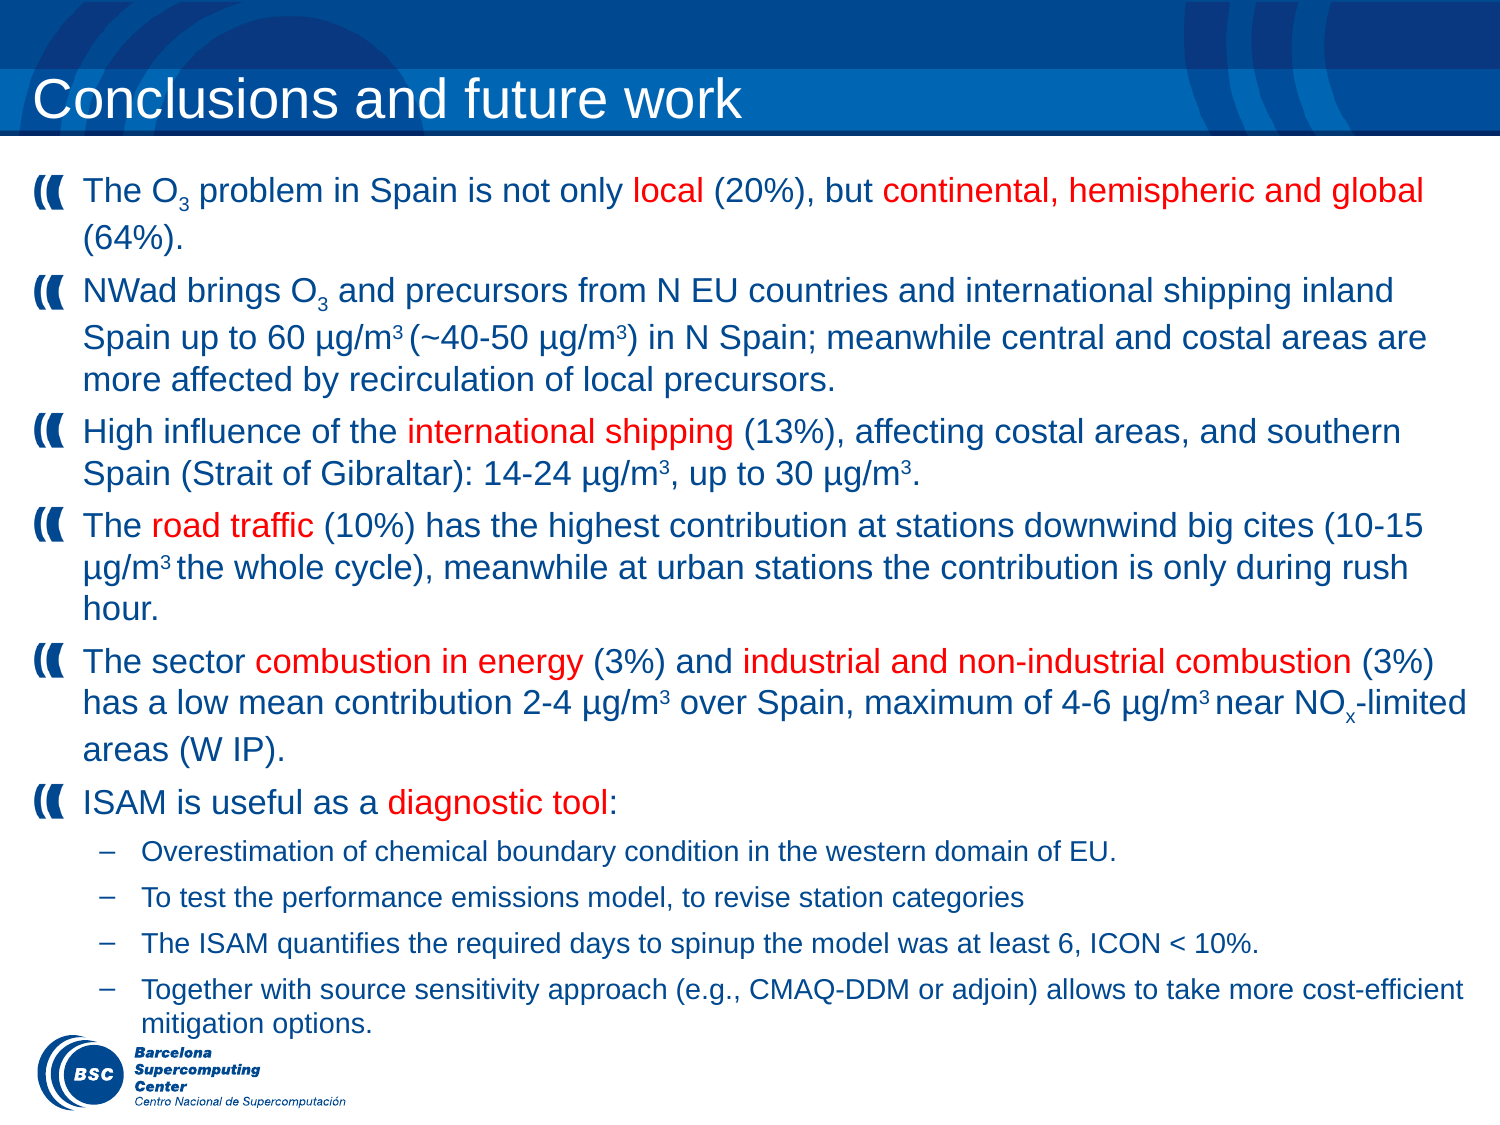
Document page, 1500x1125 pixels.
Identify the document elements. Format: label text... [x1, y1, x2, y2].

list The O3 problem in Spain is not only local (20%), but continental, hemispheric and global (64%). NWad brings O3 and precursors from N EU countries and international shipping inland Spain up to 60 µg/m3 (~40-50 µg/m3) in N Spain; meanwhile central and costal areas are more affected by recirculation of local precursors. High influence of the international shipping (13%), affecting costal areas, and southern Spain (Strait of Gibraltar): 14-24 µg/m3, up to 30 µg/m3. The road traffic (10%) has the highest contribution at stations downwind big cites (10-15 µg/m3 the whole cycle), meanwhile at urban stations the contribution is only during rush hour. The sector combustion in energy (3%) and industrial and non-industrial combustion (3%) has a low mean contribution 2-4 µg/m3 over Spain, maximum of 4-6 µg/m3 near NOx-limited areas (W IP). ISAM is useful as a diagnostic tool: Overestimation of chemical boundary condition in the western domain of EU. To test the performance emissions model, to revise station categories The ISAM quantifies the required days to spinup the model was at least 6, ICON < 10%. Together with source sensitivity approach (e.g., CMAQ-DDM or adjoin) allows to take more cost-efficient mitigation options. [17, 160, 1483, 1059]
picture [32, 783, 65, 819]
picture [32, 412, 65, 448]
picture [32, 174, 65, 210]
picture [32, 506, 65, 542]
picture [0, 0, 1500, 136]
title Conclusions and future work [17, 7, 1483, 138]
picture [32, 274, 65, 310]
picture [32, 642, 65, 678]
